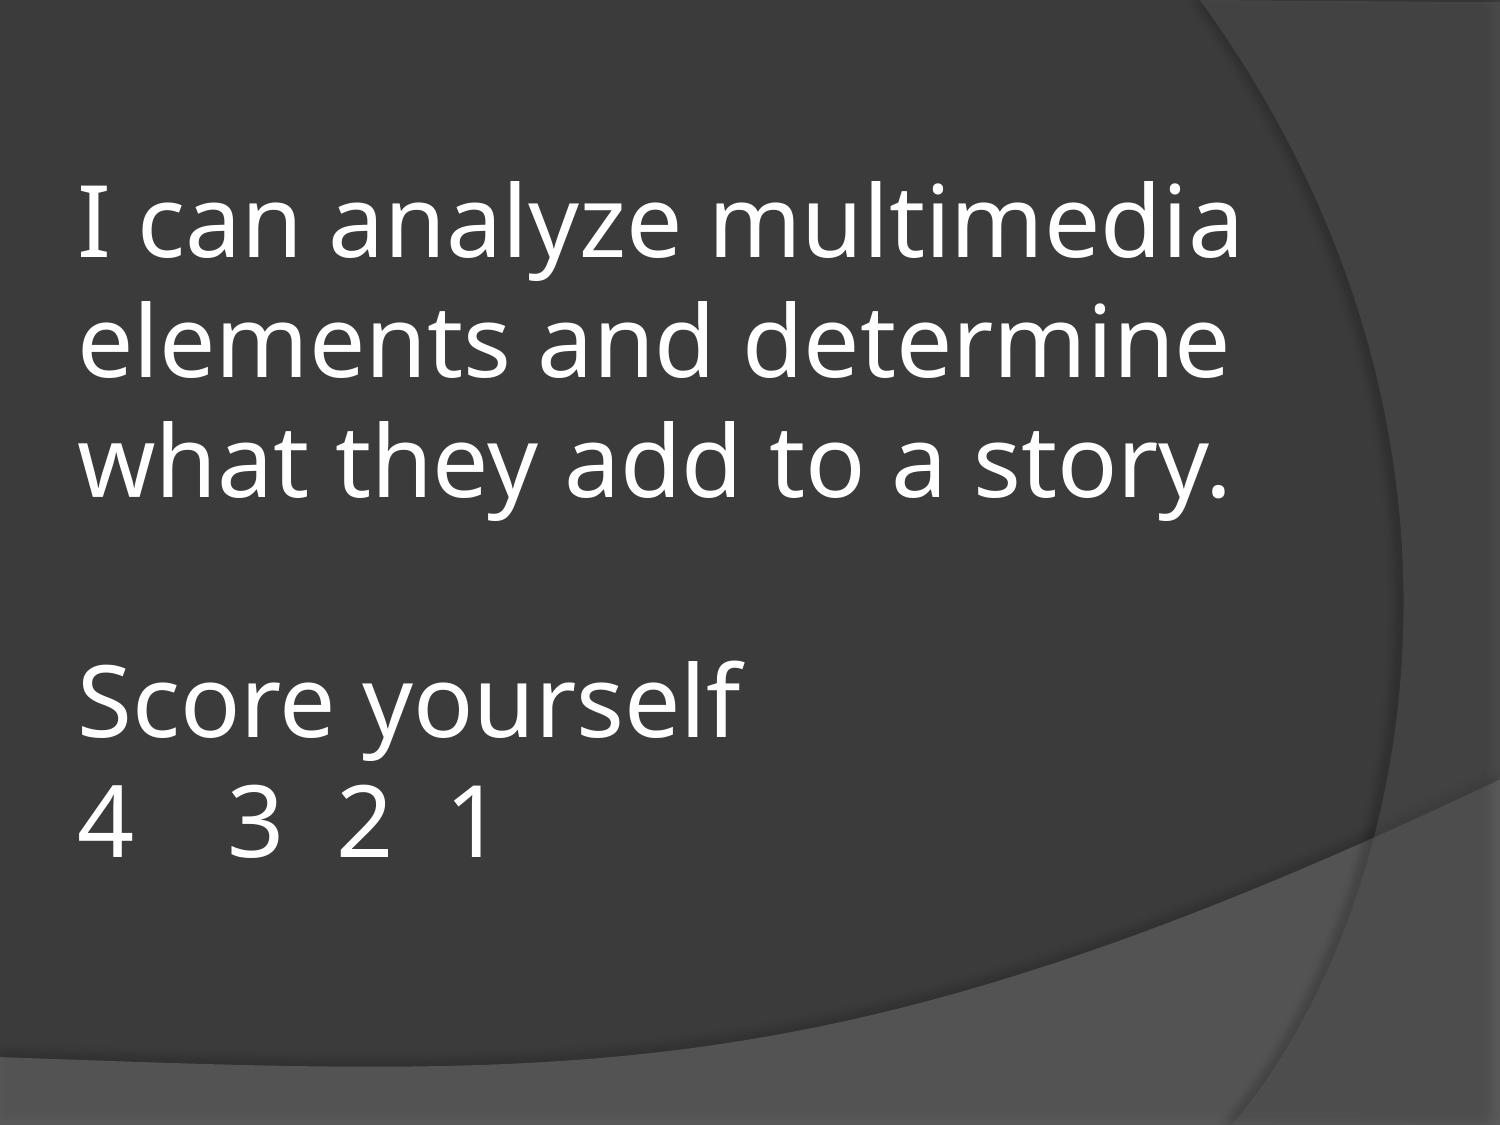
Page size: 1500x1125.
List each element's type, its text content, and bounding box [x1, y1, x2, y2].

text_box I can analyze multimedia elements and determine what they add to a story. Score yourself 3 2 1 [62, 149, 1388, 1005]
